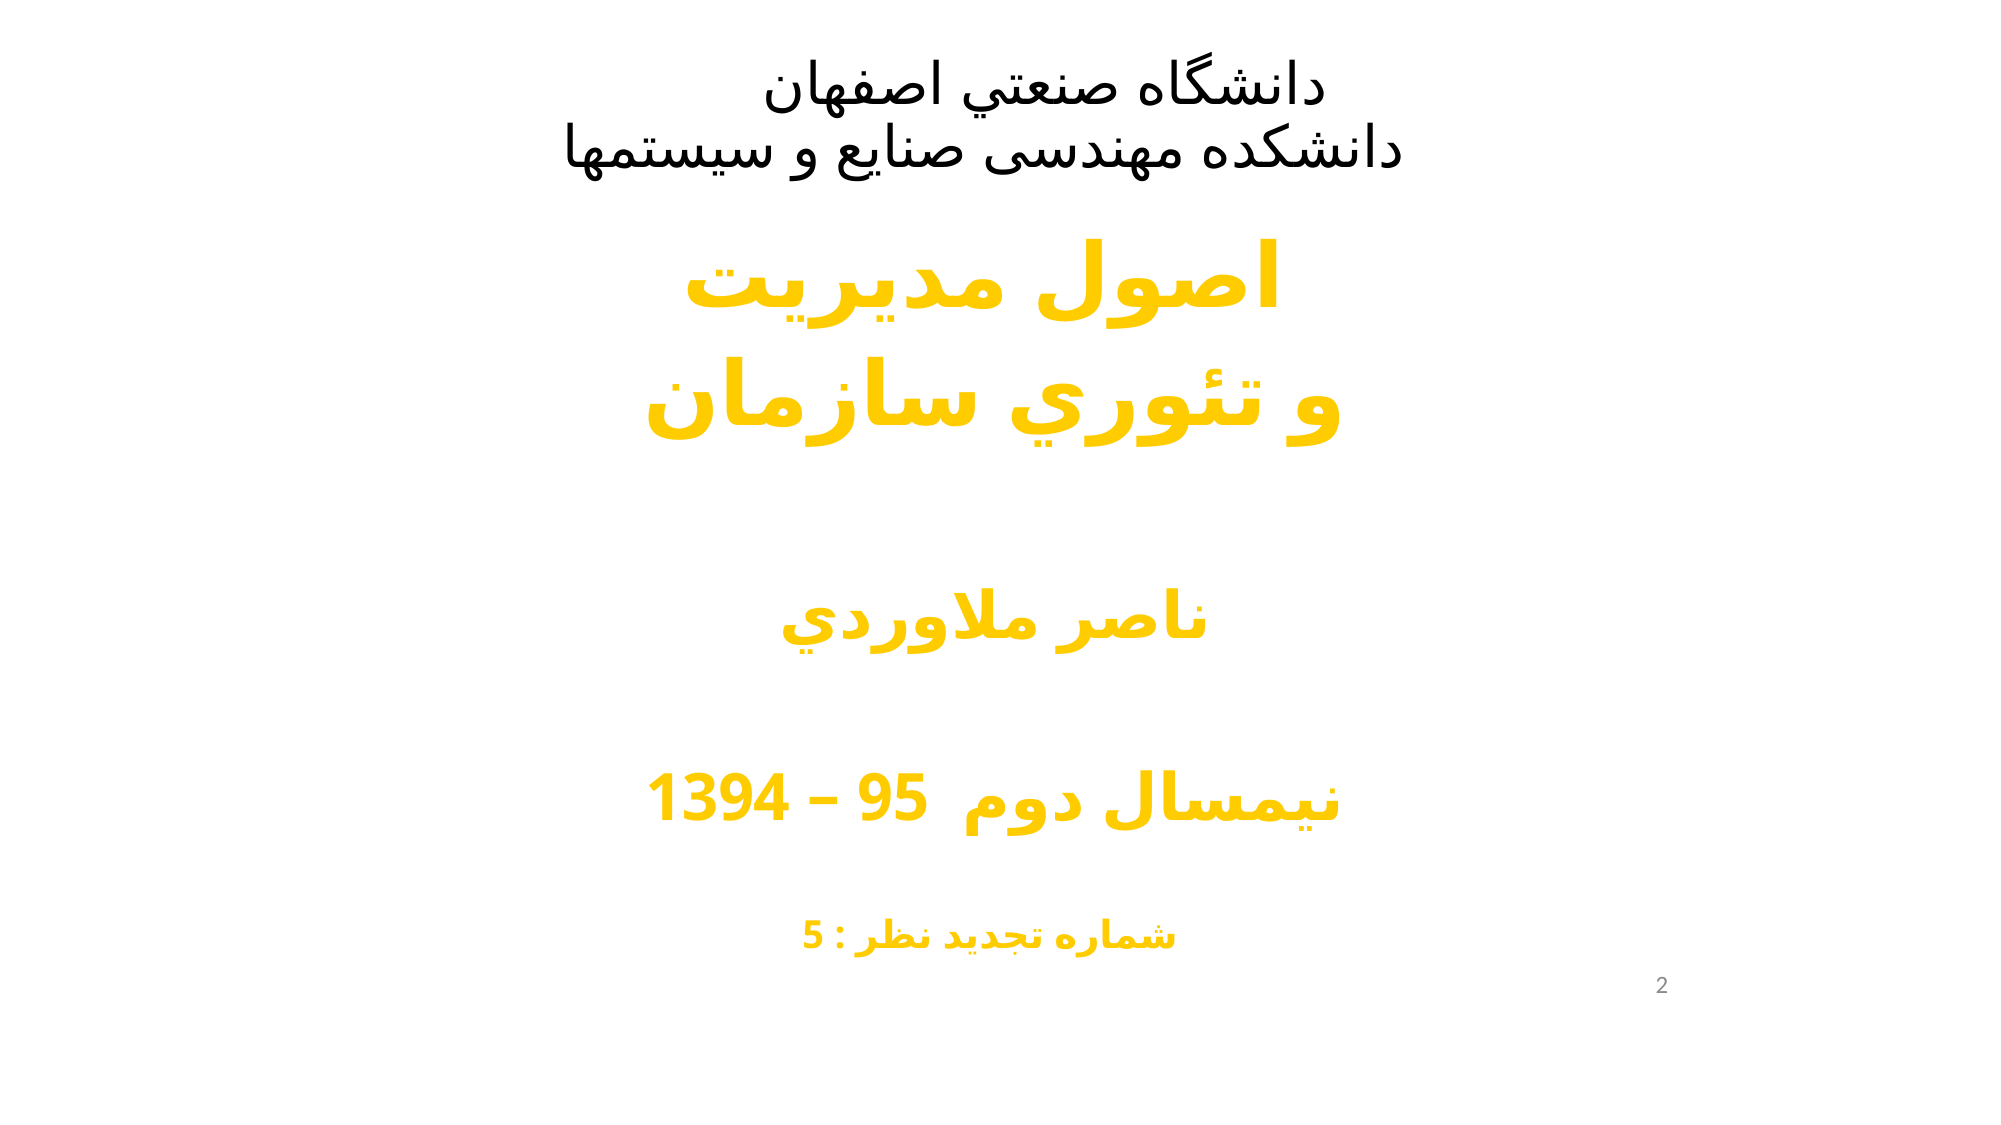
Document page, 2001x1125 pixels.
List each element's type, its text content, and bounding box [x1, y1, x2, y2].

list اصول مديريت و تئوري سازمان ناصر ملاوردي نيمسال دوم 95 – 1394 شماره تجديد نظر : 5 [320, 222, 1671, 966]
slide_number 2 [1583, 940, 1684, 1027]
title دانشگاه صنعتي اصفهان دانشكده مهندسی صنايع و سيستمها [332, 23, 1682, 211]
